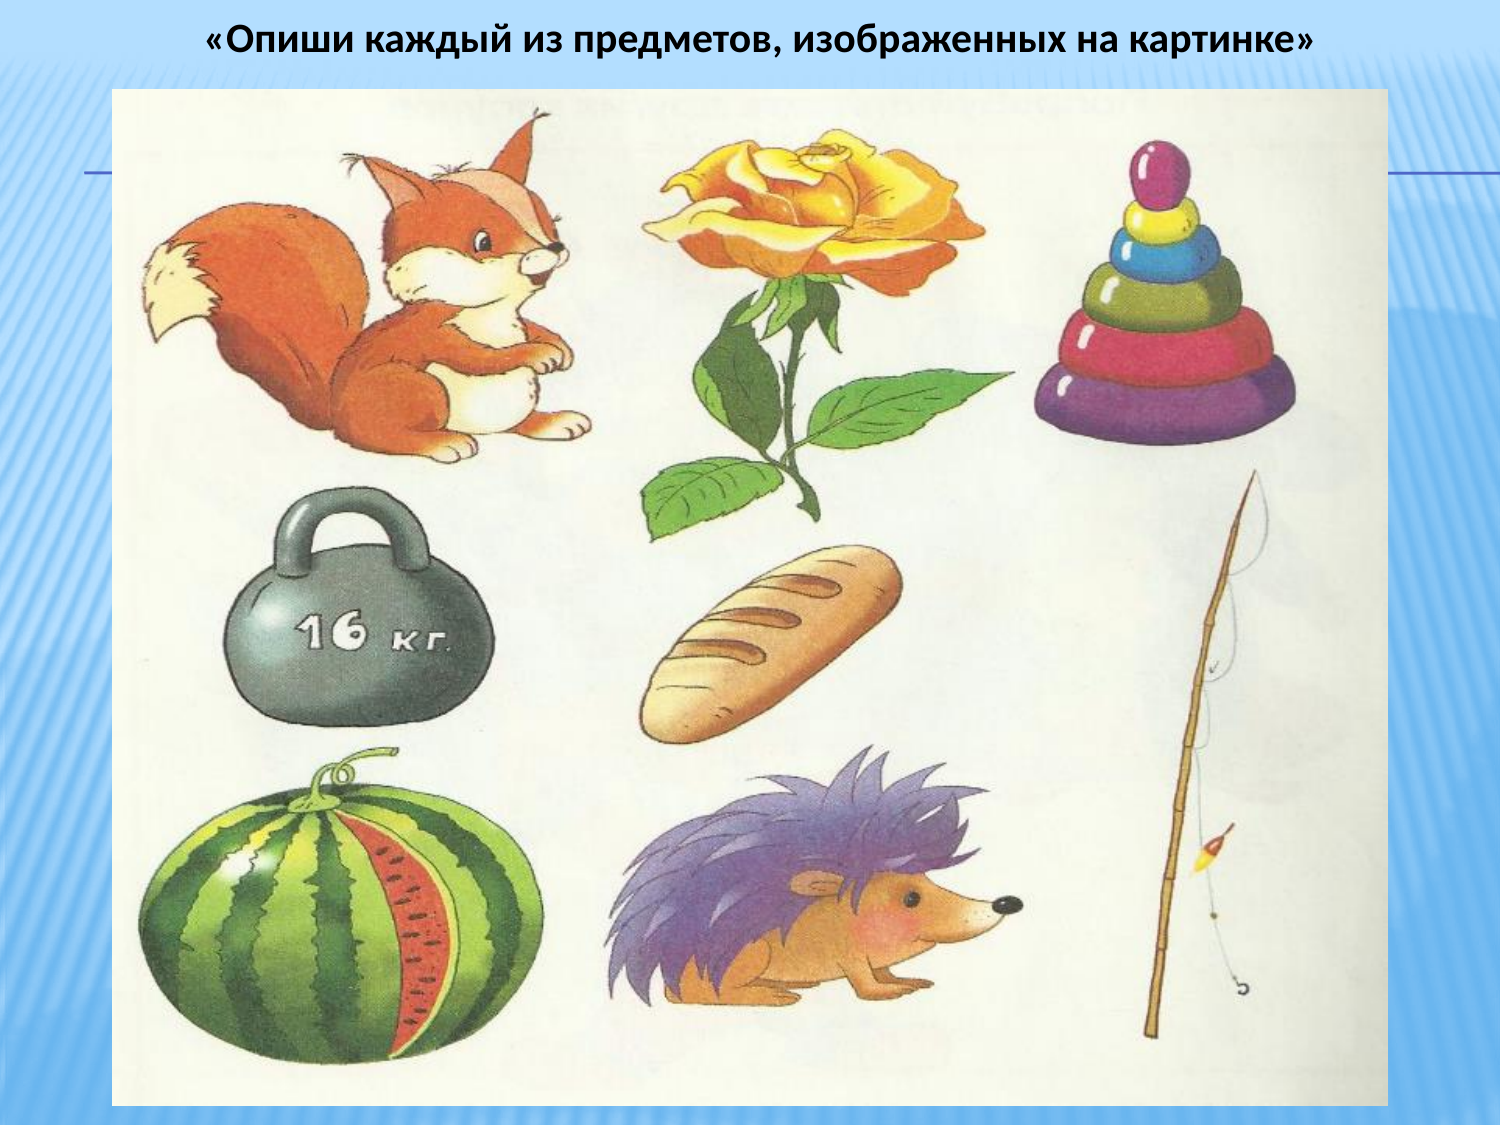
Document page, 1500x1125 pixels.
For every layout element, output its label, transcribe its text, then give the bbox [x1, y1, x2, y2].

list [111, 89, 1389, 1107]
text_box «Опиши каждый из предметов, изображенных на картинке» [29, 23, 1483, 69]
